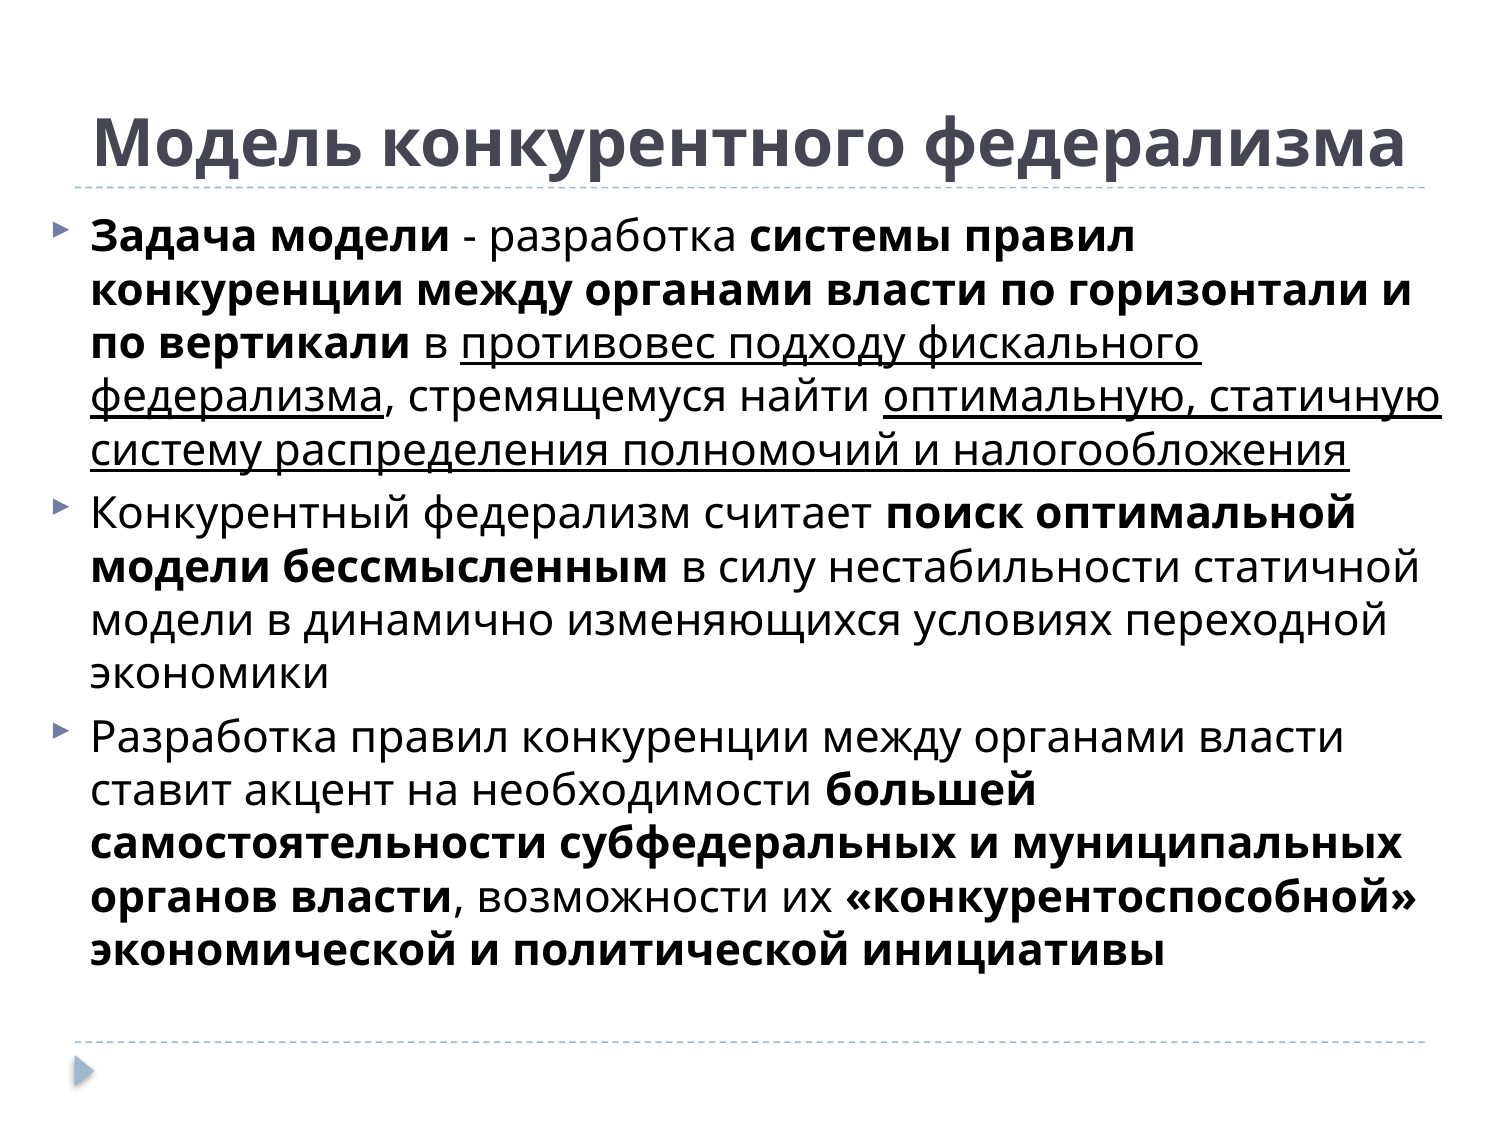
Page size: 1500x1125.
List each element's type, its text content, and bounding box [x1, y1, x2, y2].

list Задача модели - разработка системы правил конкуренции между органами власти по горизонтали и по вертикали в противовес подходу фискального федерализма, стремящемуся найти оптимальную, статичную систему распределения полномочий и налогообложения Конкурентный федерализм считает поиск оптимальной модели бессмысленным в силу нестабильности статичной модели в динамично изменяющихся условиях переходной экономики Разработка правил конкуренции между органами власти ставит акцент на необходимости большей самостоятельности субфедеральных и муниципальных органов власти, возможности их «конкурентоспособной» экономической и политической инициативы [35, 200, 1465, 1032]
title Модель конкурентного федерализма [75, 24, 1425, 188]
